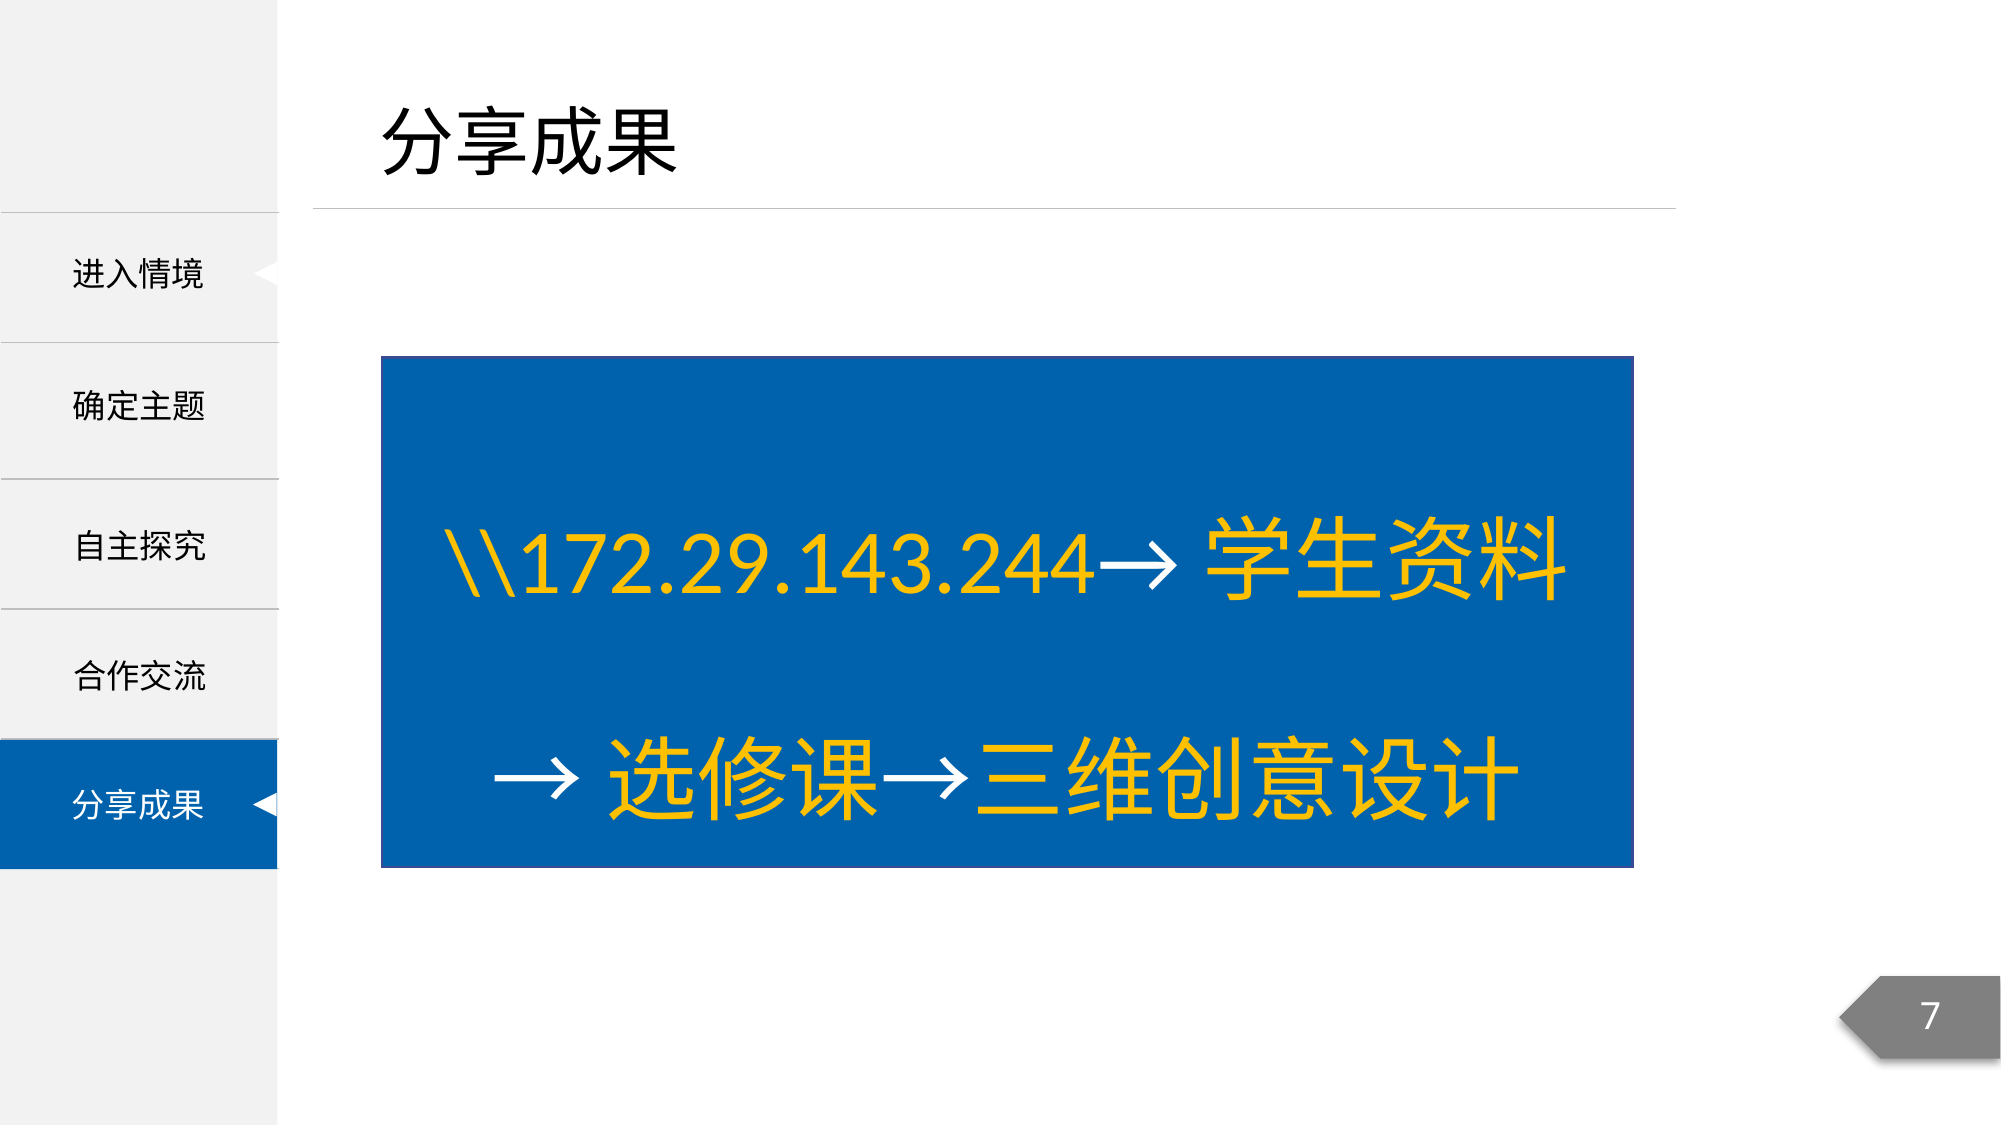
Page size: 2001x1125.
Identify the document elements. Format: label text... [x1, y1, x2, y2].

text_box \\172.29.143.244→学生资料 →选修课→三维创意设计 [381, 356, 1634, 868]
